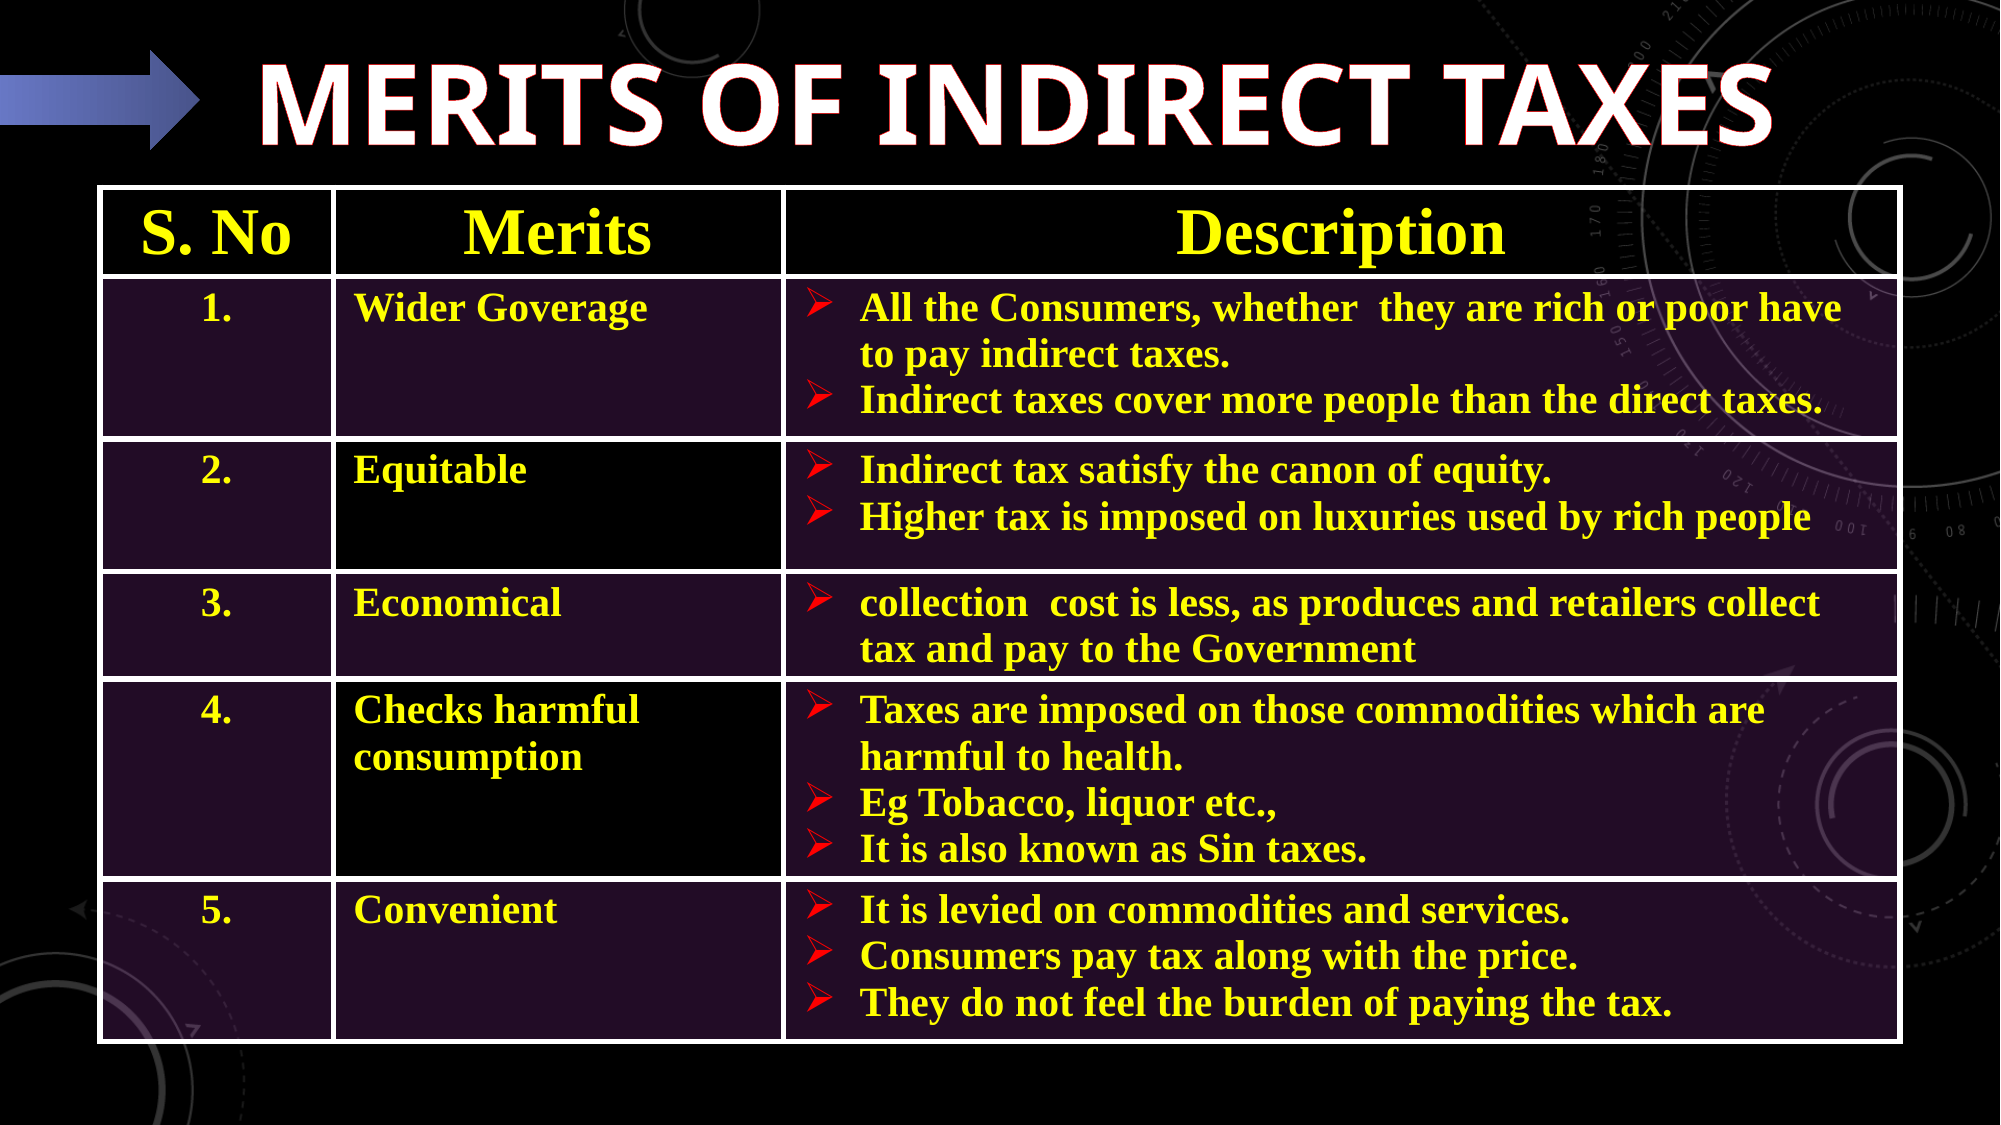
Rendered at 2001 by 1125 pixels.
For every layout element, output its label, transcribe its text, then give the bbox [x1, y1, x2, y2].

picture [0, 0, 2000, 1125]
table_cell 3. [103, 574, 331, 676]
table_cell Checks harmful consumption [336, 682, 781, 876]
table_cell 4. [103, 682, 331, 876]
title Merits of Indirect Taxes [237, 0, 1813, 185]
table_cell All the Consumers, whether they are rich or poor have to pay indirect taxes. Indirect taxes cover more people than the direct taxes. [786, 279, 1897, 436]
text_box [0, 50, 201, 150]
table_header S. No [103, 190, 331, 274]
table_cell 1. [103, 279, 331, 436]
table_cell Equitable [336, 442, 781, 569]
table_cell collection cost is less, as produces and retailers collect tax and pay to the Government [786, 574, 1897, 676]
table_cell 2. [103, 442, 331, 569]
table_header Merits [336, 190, 781, 274]
table_cell Convenient [336, 882, 781, 1039]
table_cell Economical [336, 574, 781, 676]
table_cell Indirect tax satisfy the canon of equity. Higher tax is imposed on luxuries used by rich people [786, 442, 1897, 569]
table_cell It is levied on commodities and services. Consumers pay tax along with the price. They do not feel the burden of paying the tax. [786, 882, 1897, 1039]
table_header Description [786, 190, 1897, 274]
table_cell Taxes are imposed on those commodities which are harmful to health. Eg Tobacco, liquor etc., It is also known as Sin taxes. [786, 682, 1897, 876]
table_cell Wider Goverage [336, 279, 781, 436]
table_cell 5. [103, 882, 331, 1039]
